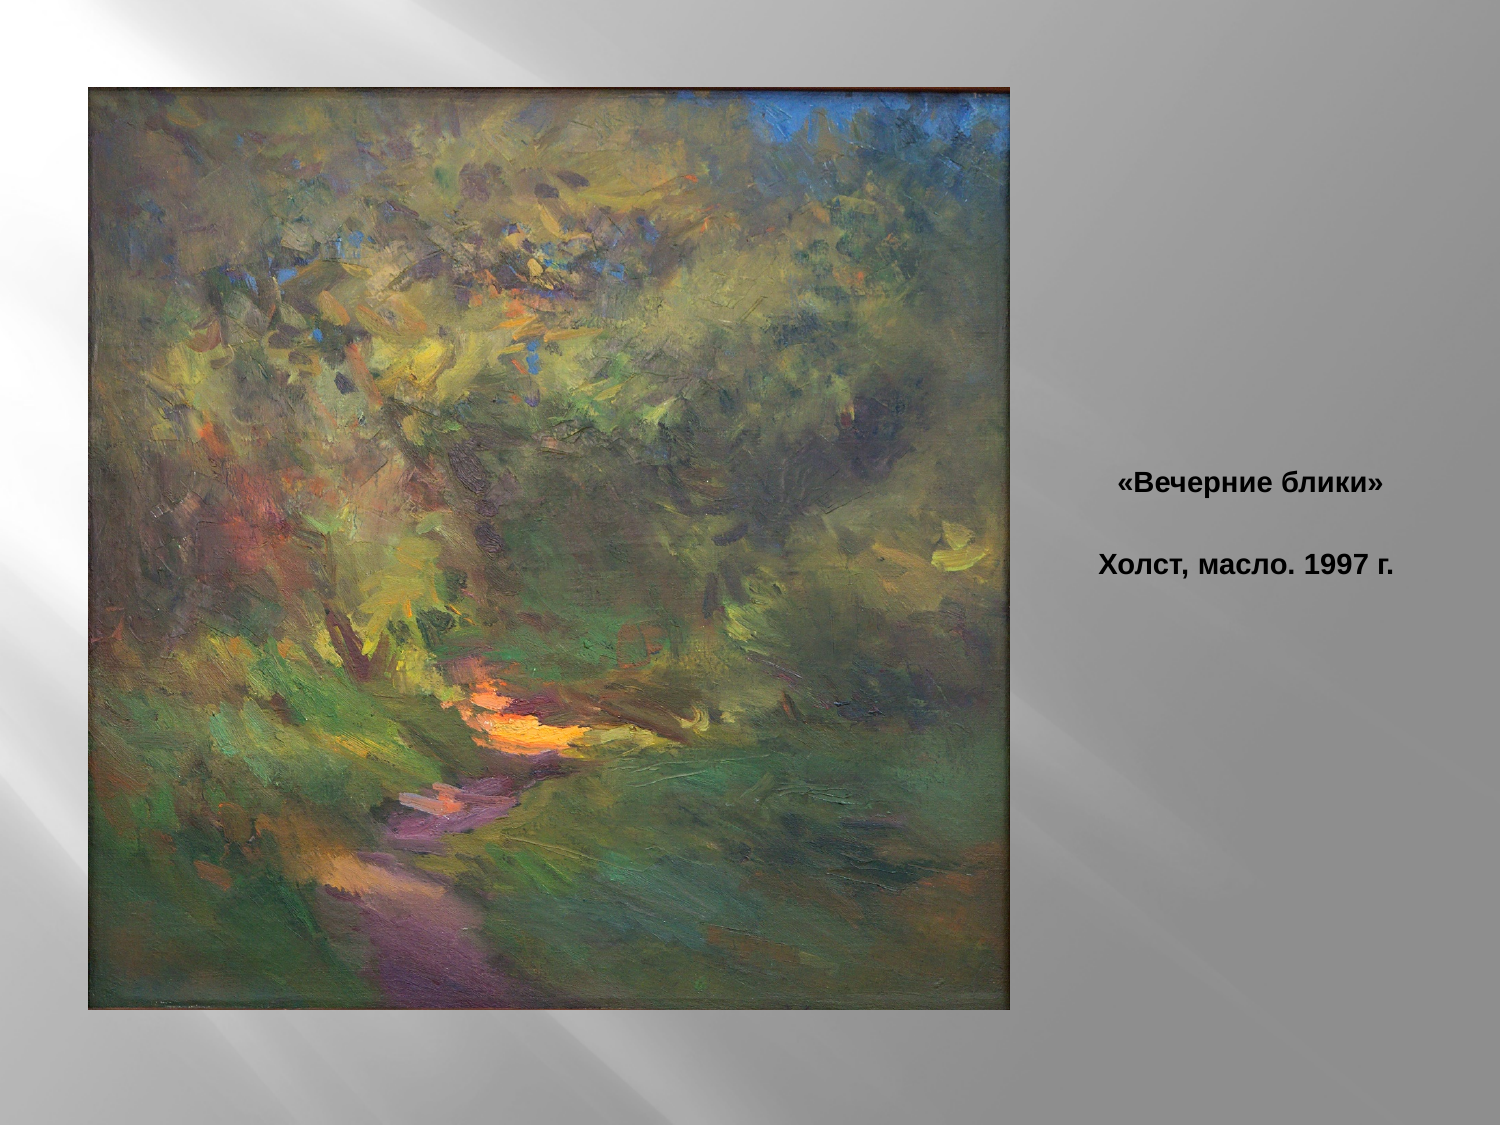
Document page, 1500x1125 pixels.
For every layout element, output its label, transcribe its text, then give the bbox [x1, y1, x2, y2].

list «Вечерние блики» Холст, масло. 1997 г. [1080, 456, 1421, 693]
picture [88, 87, 1011, 1010]
